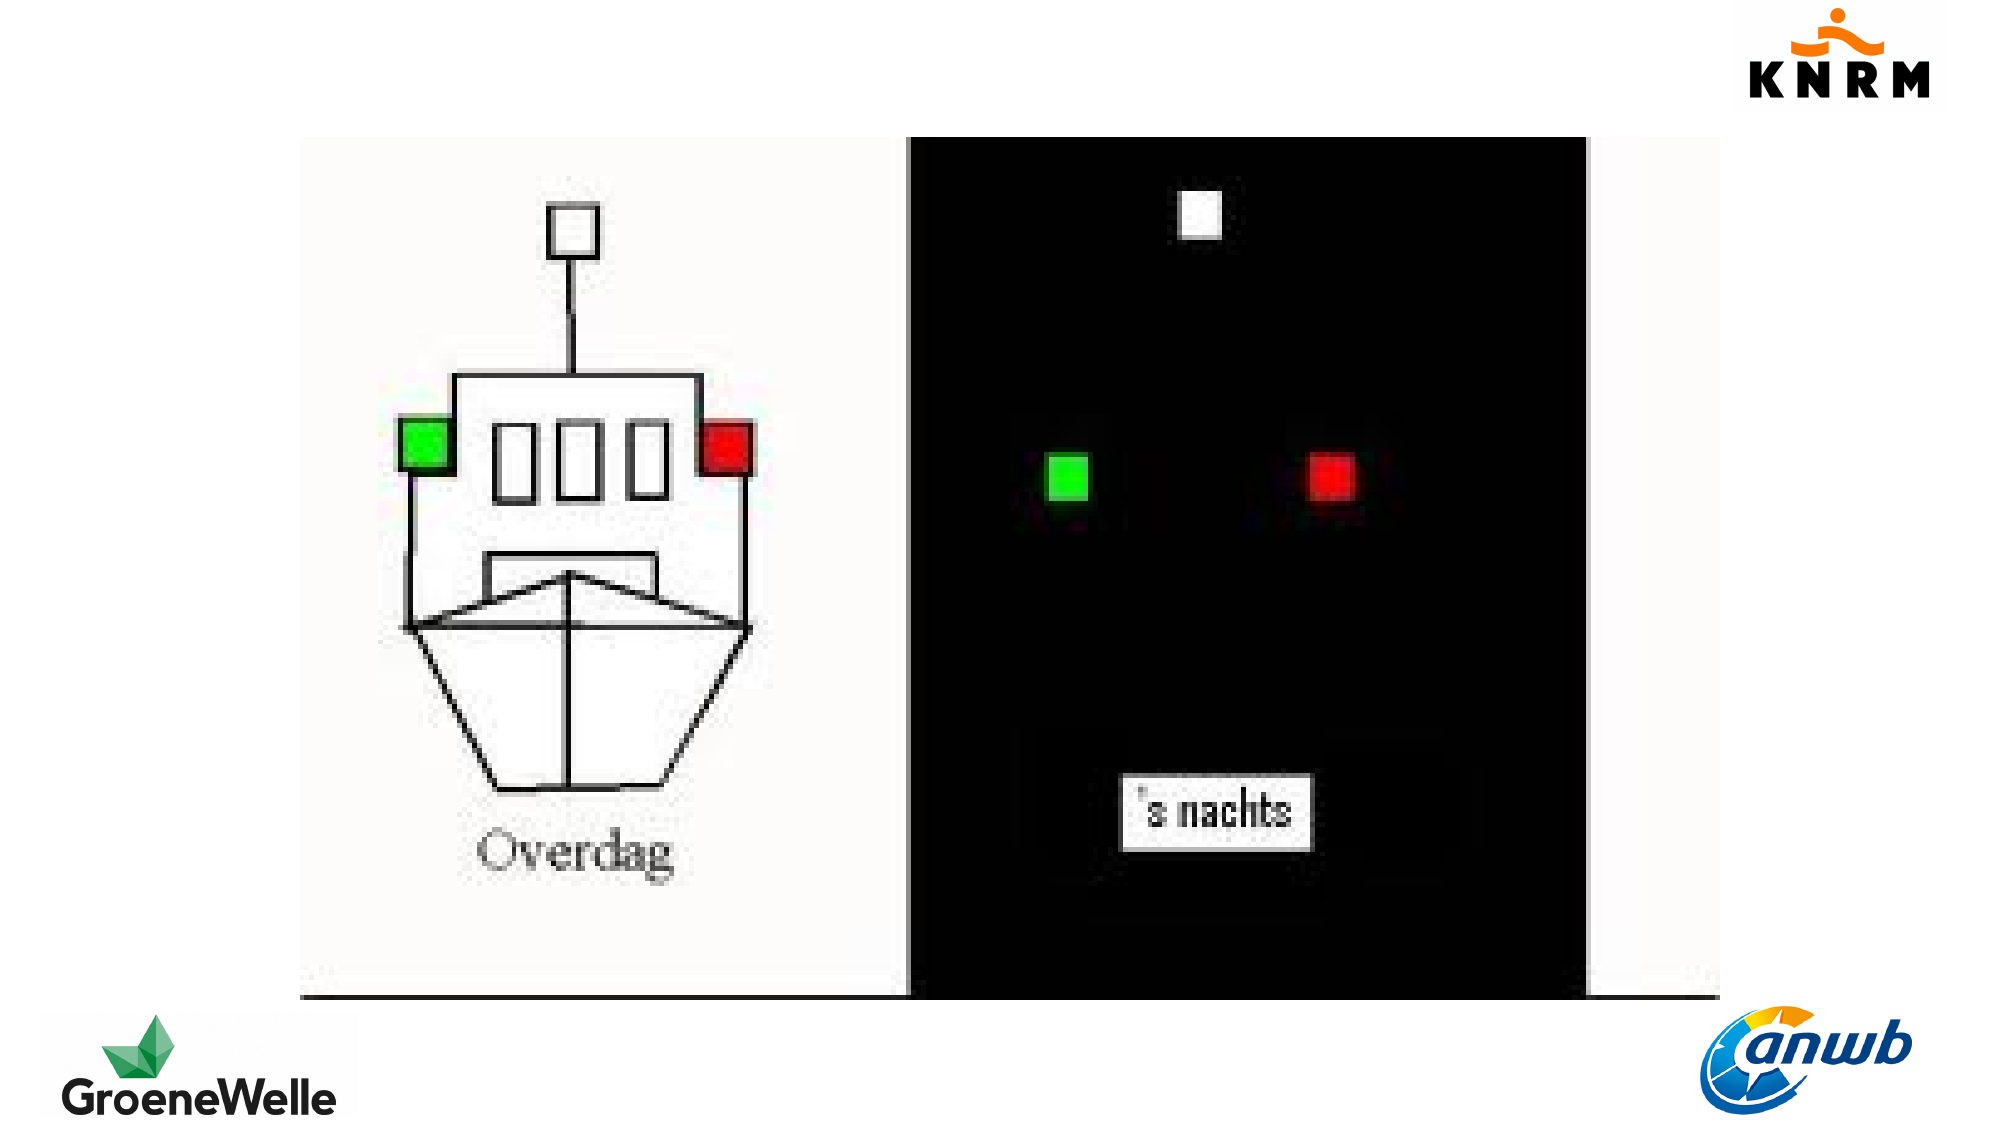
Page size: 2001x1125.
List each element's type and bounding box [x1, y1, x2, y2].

picture [299, 136, 1912, 1125]
picture [39, 1011, 359, 1118]
picture [1731, 0, 1949, 113]
